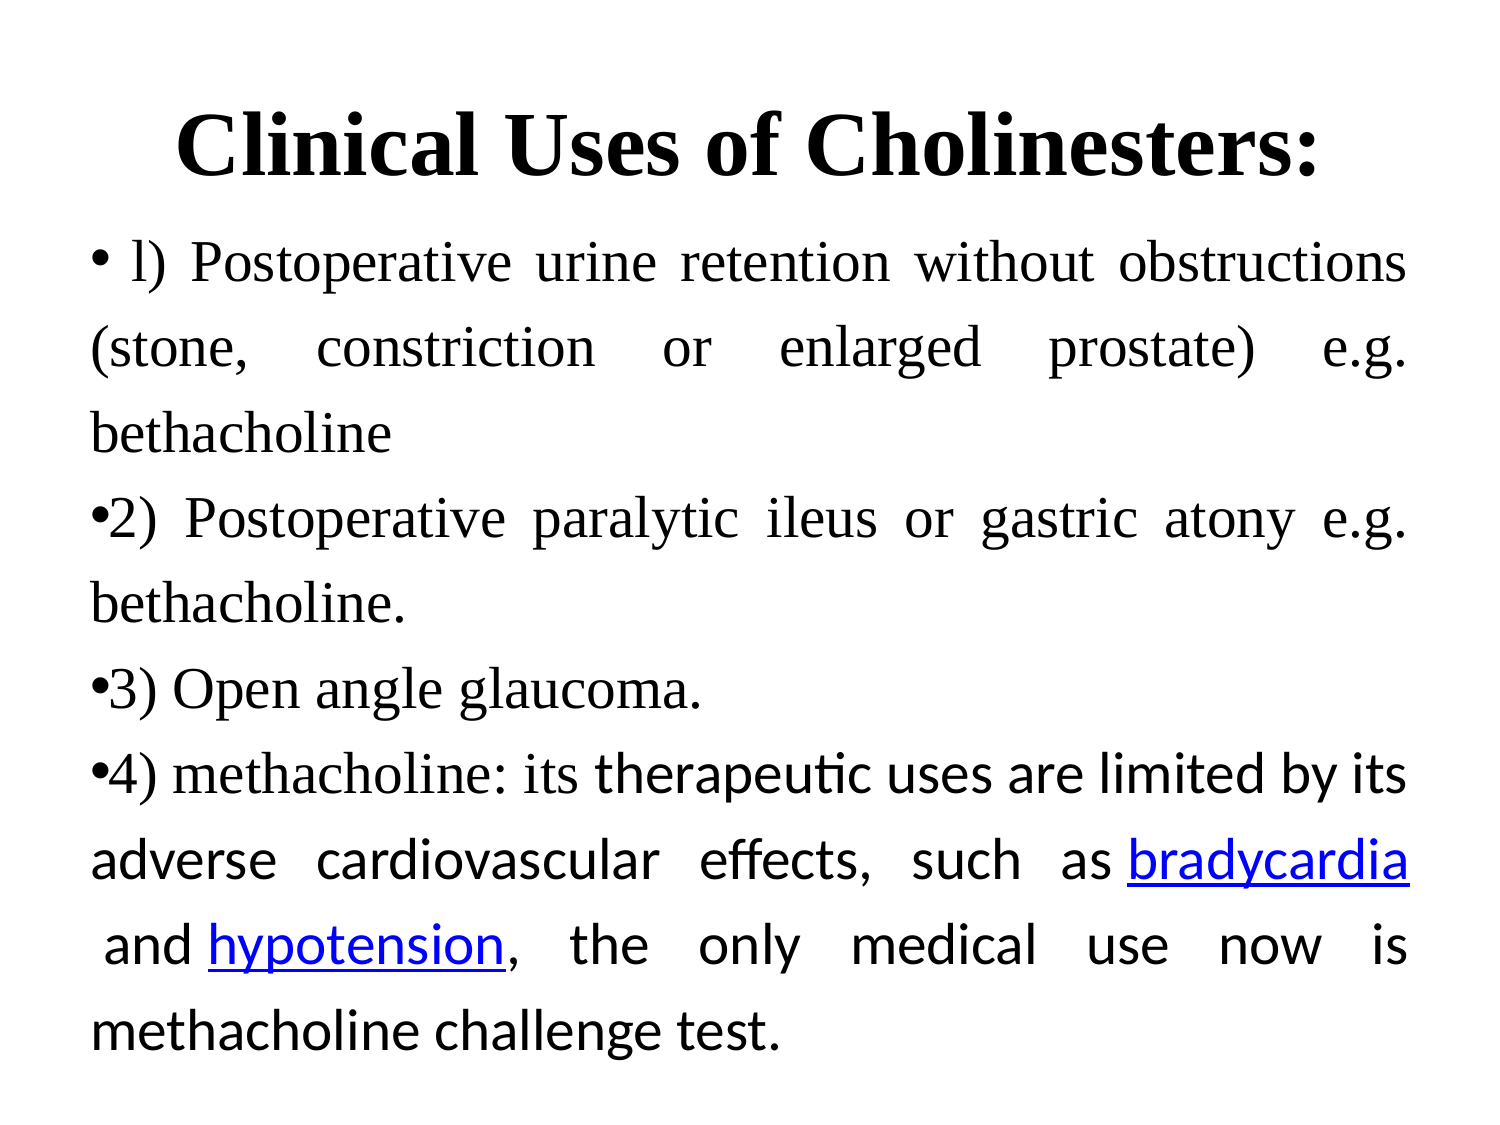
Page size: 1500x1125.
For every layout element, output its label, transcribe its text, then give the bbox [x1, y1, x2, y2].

list l) Postoperative urine retention without obstructions (stone, constriction or enlarged prostate) e.g. bethacholine 2) Postoperative paralytic ileus or gastric atony e.g. bethacholine. 3) Open angle glaucoma. 4) methacholine: its therapeutic uses are limited by its adverse cardiovascular effects, such as bradycardia and hypotension, the only medical use now is methacholine challenge test. [75, 200, 1425, 1075]
title Clinical Uses of Cholinesters: [75, 45, 1425, 200]
